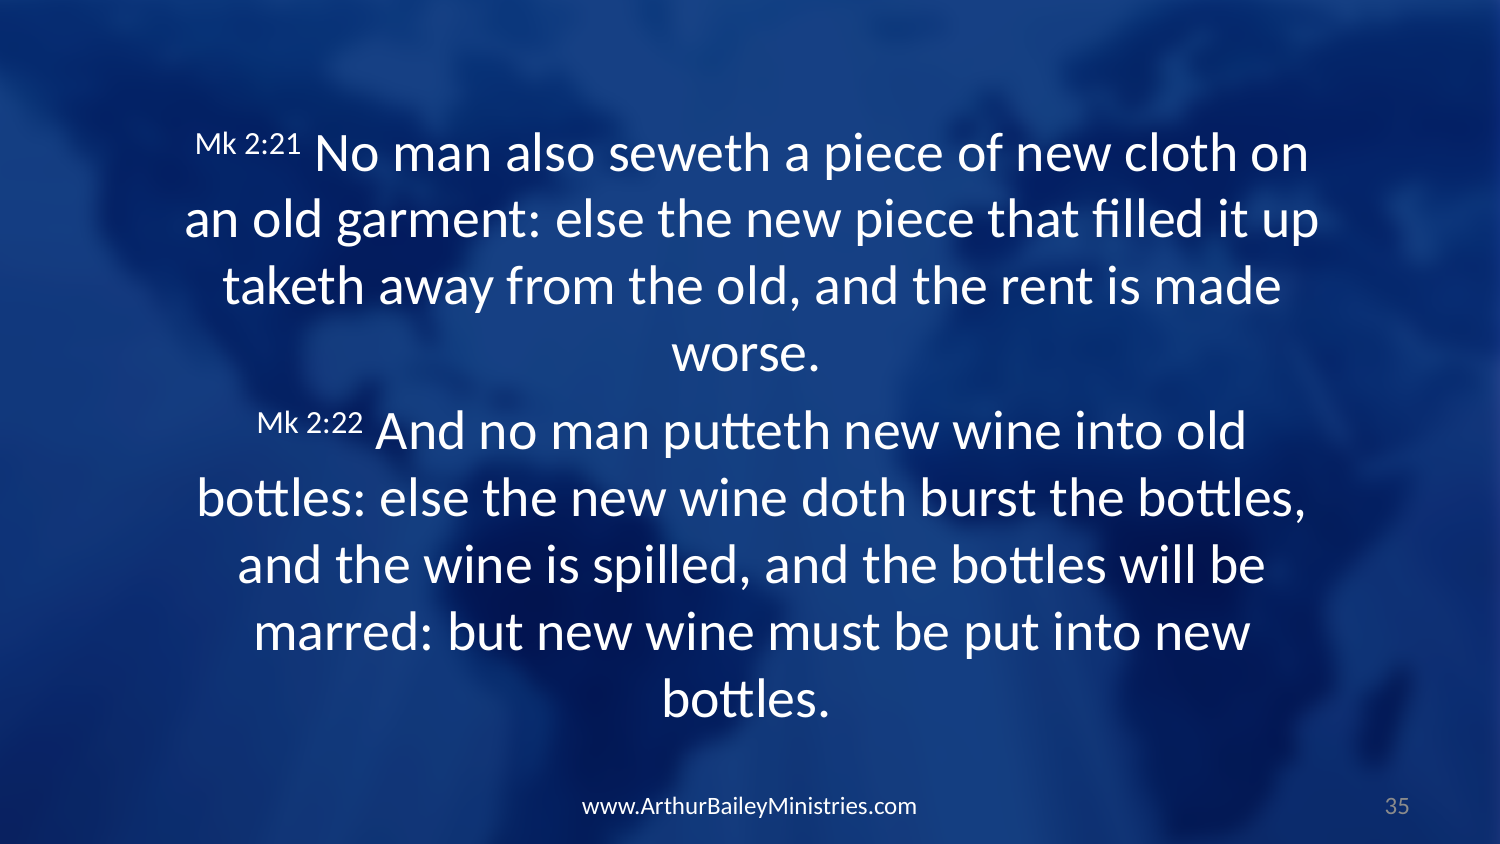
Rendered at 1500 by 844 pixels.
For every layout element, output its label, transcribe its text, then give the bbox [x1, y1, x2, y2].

list Mk 2:21 No man also seweth a piece of new cloth on an old garment: else the new piece that filled it up taketh away from the old, and the rent is made worse. Mk 2:22 And no man putteth new wine into old bottles: else the new wine doth burst the bottles, and the wine is spilled, and the bottles will be marred: but new wine must be put into new bottles. [151, 107, 1355, 741]
picture [0, 0, 1500, 844]
slide_number 35 [1074, 782, 1425, 827]
footer www.ArthurBaileyMinistries.com [512, 782, 988, 827]
